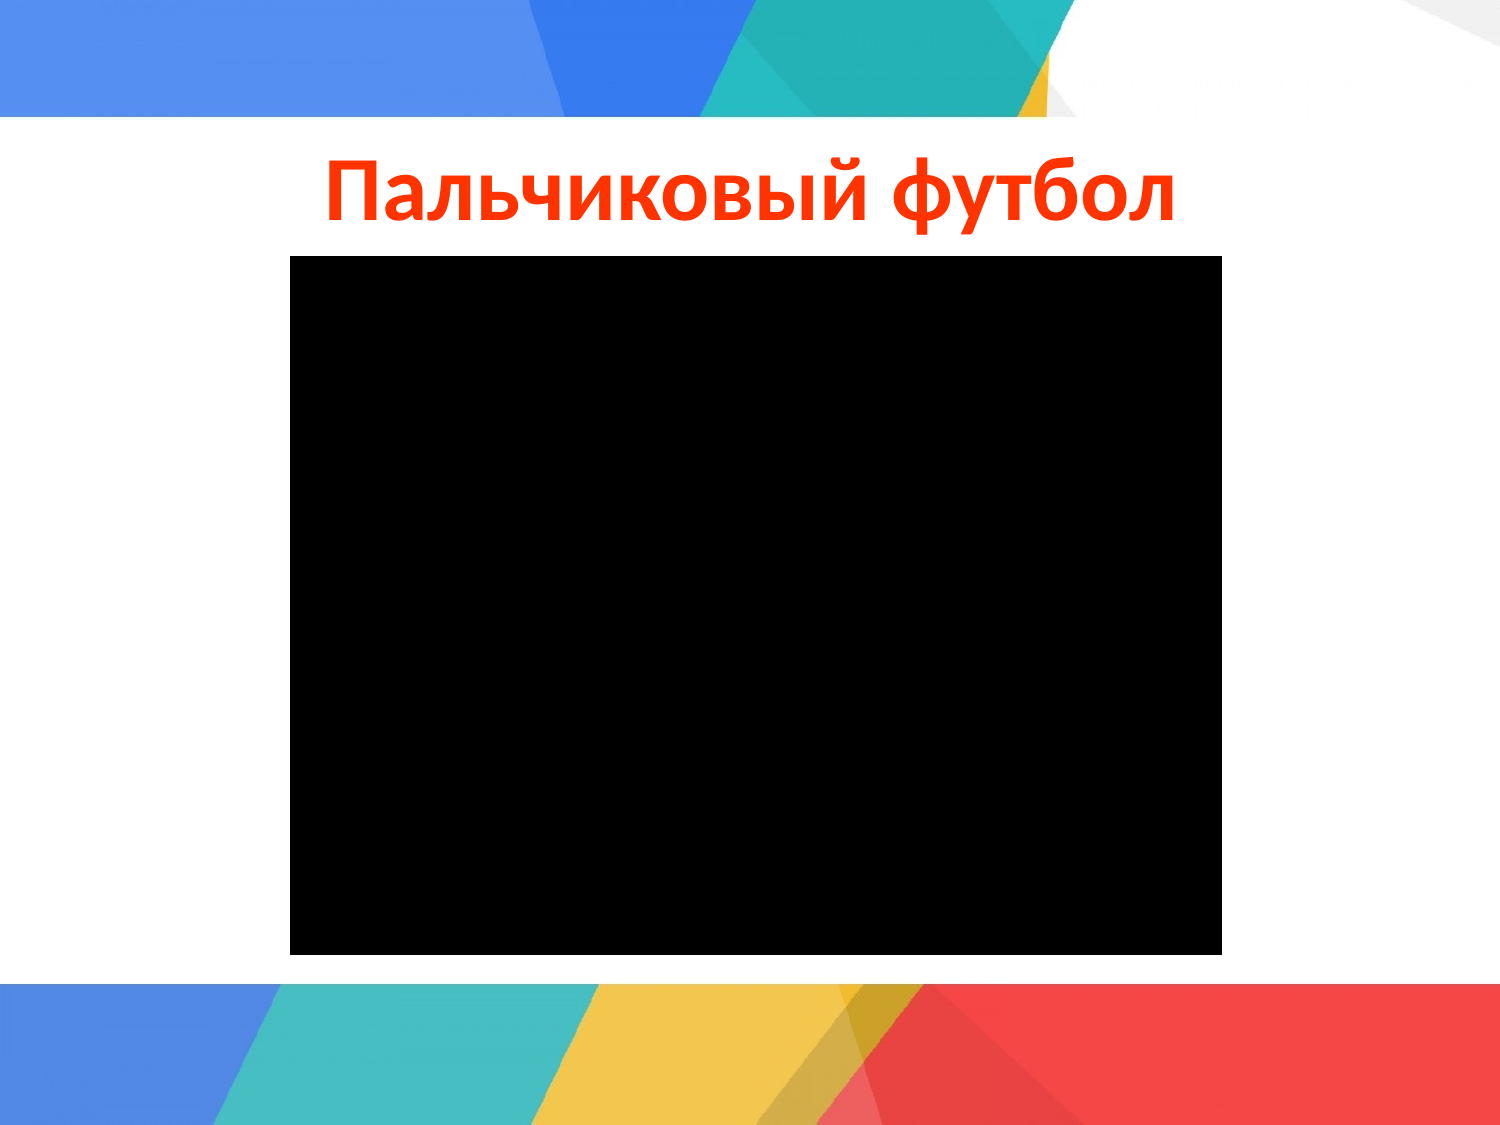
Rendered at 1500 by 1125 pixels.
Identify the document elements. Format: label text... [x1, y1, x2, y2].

picture [0, 0, 1500, 1125]
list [288, 255, 1223, 956]
title Пальчиковый футбол [76, 90, 1427, 278]
